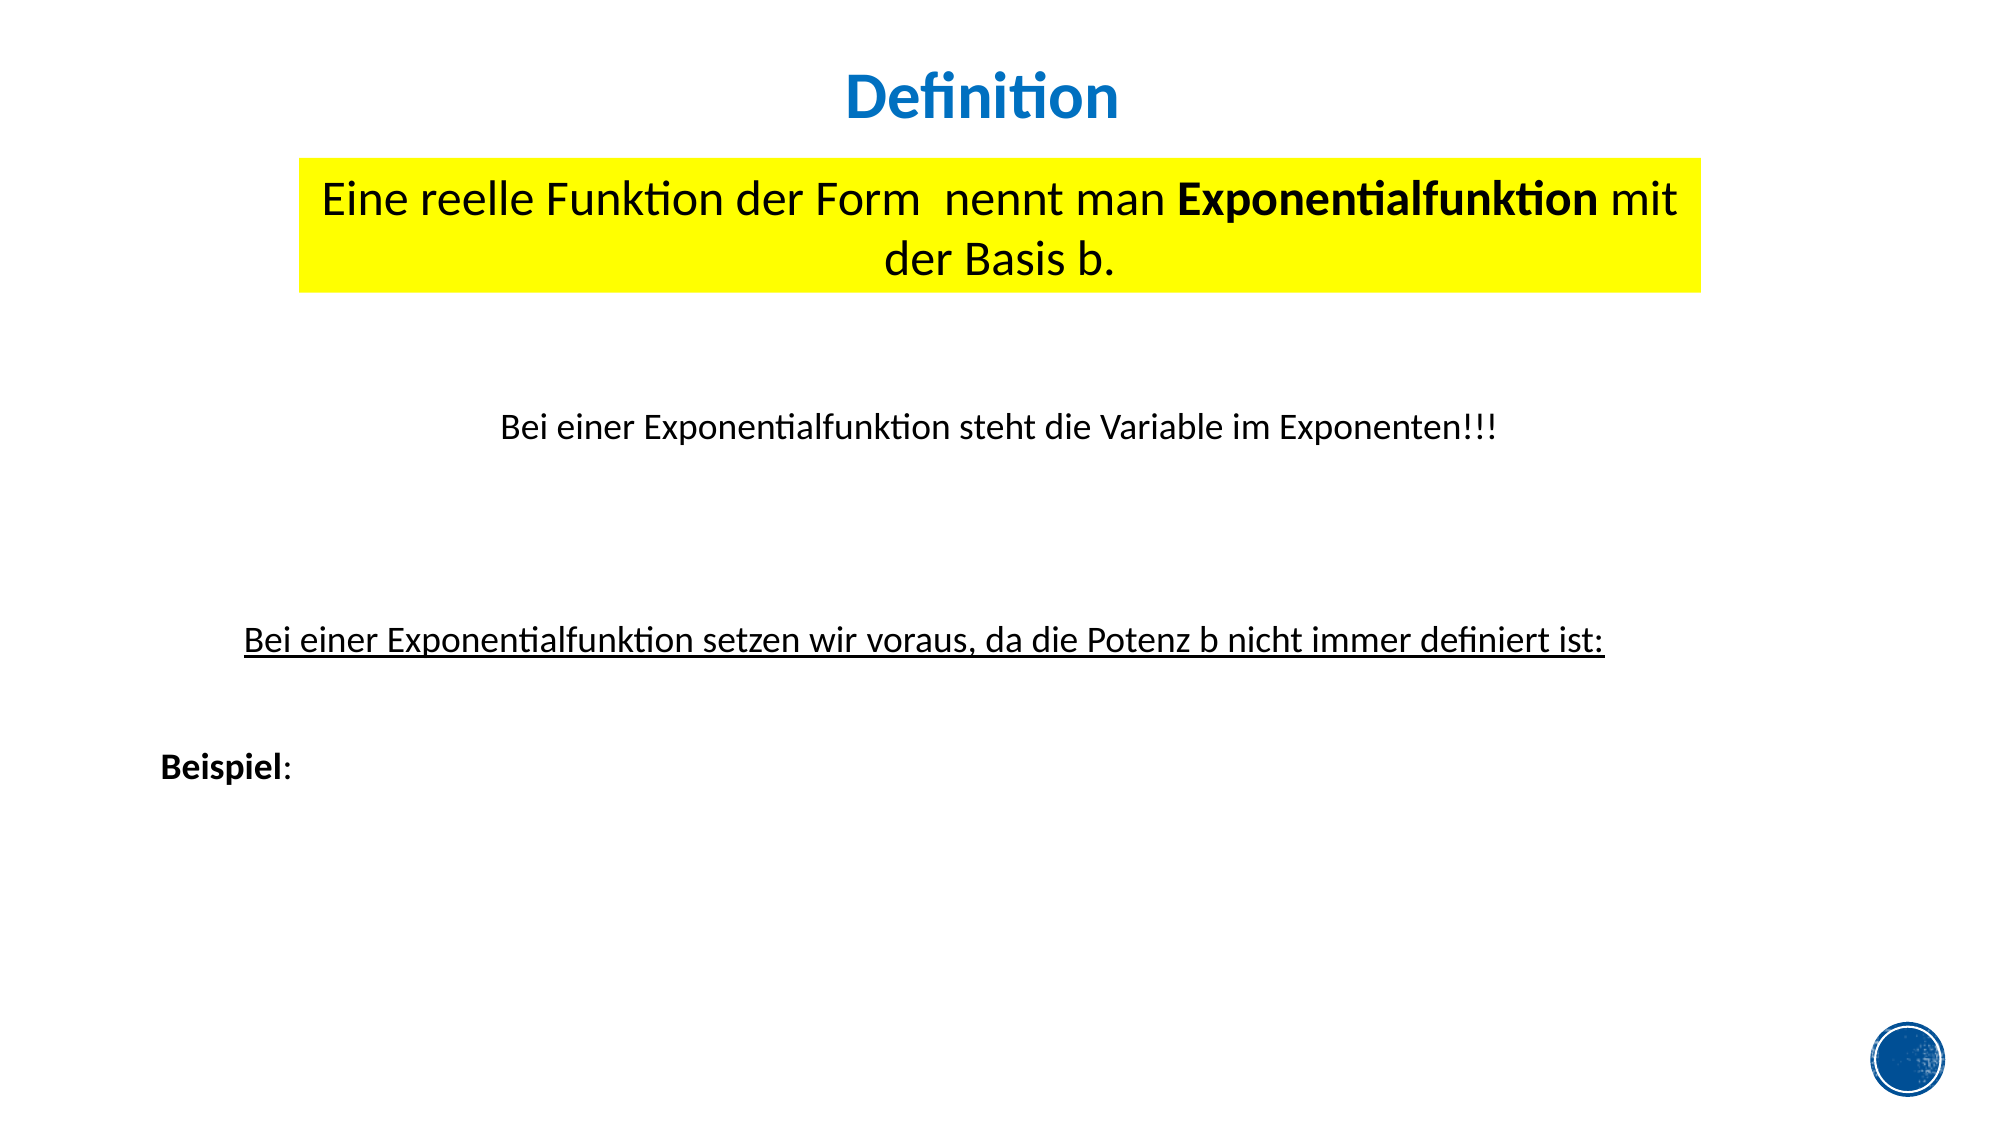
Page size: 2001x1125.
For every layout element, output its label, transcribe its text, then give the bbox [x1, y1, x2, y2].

text_box Definition [33, 44, 1932, 140]
